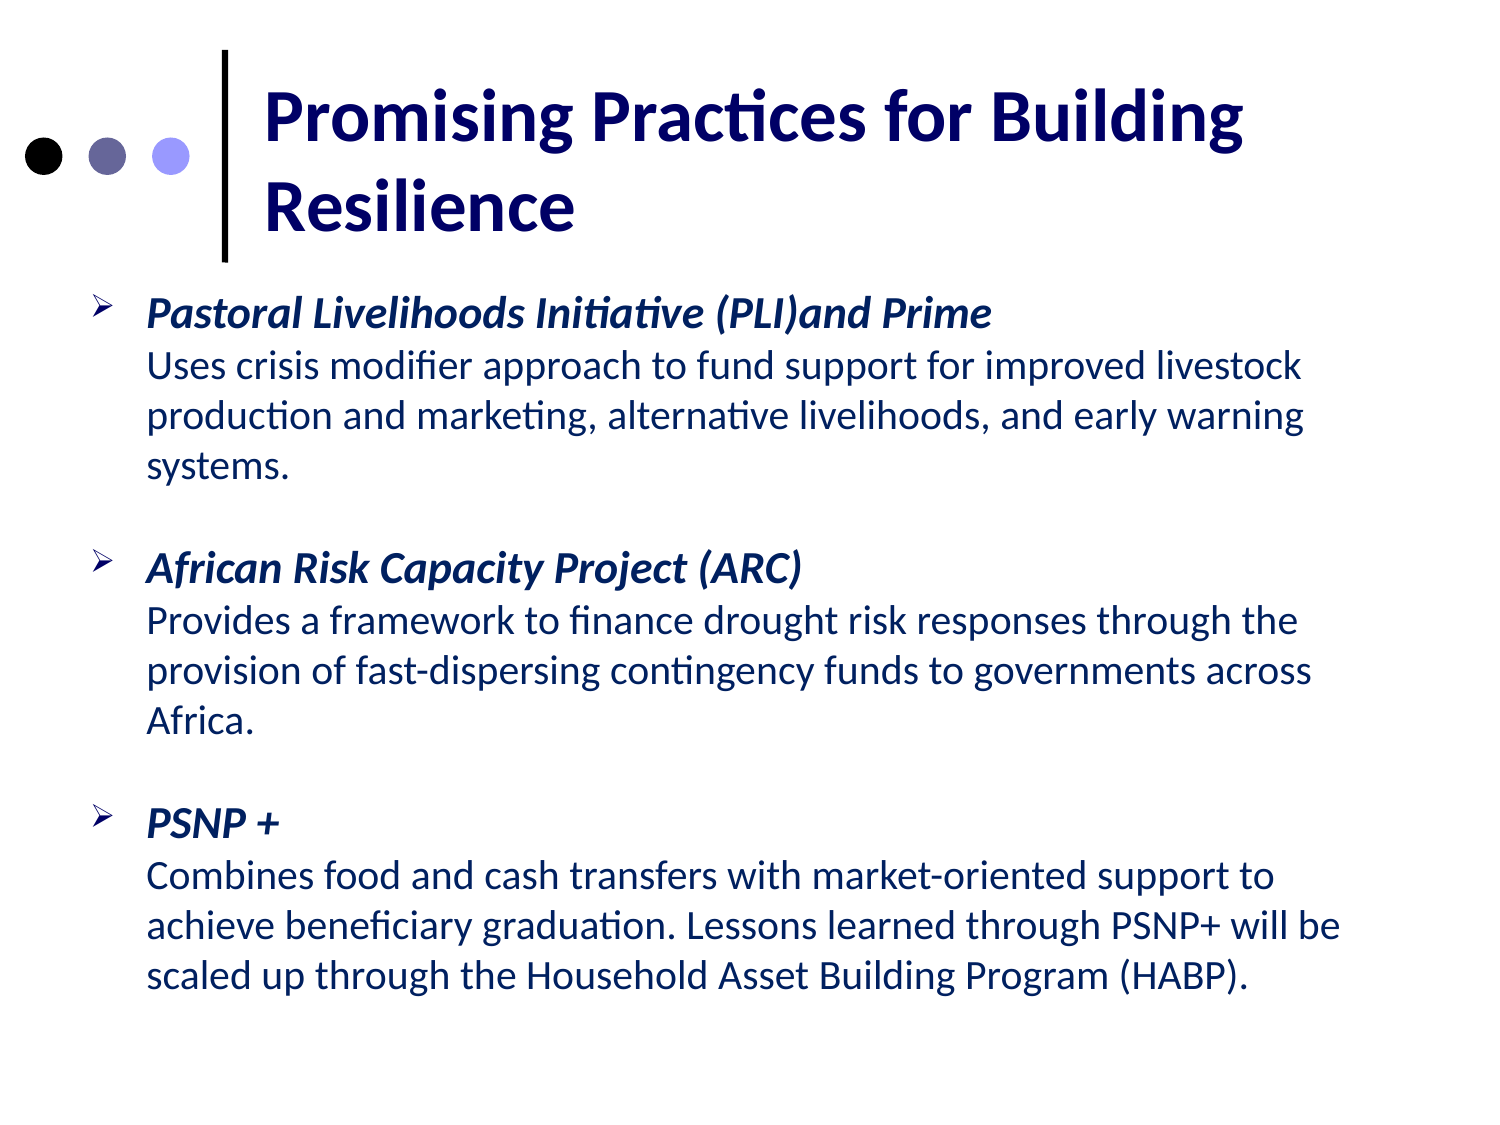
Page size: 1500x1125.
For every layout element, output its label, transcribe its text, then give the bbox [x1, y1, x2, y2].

title Promising Practices for Building Resilience [249, 30, 1401, 282]
text_box Pastoral Livelihoods Initiative (PLI)and Prime Uses crisis modifier approach to fund support for improved livestock production and marketing, alternative livelihoods, and early warning systems. African Risk Capacity Project (ARC) Provides a framework to finance drought risk responses through the provision of fast-dispersing contingency funds to governments across Africa. PSNP + Combines food and cash transfers with market-oriented support to achieve beneficiary graduation. Lessons learned through PSNP+ will be scaled up through the Household Asset Building Program (HABP). [75, 274, 1400, 1100]
